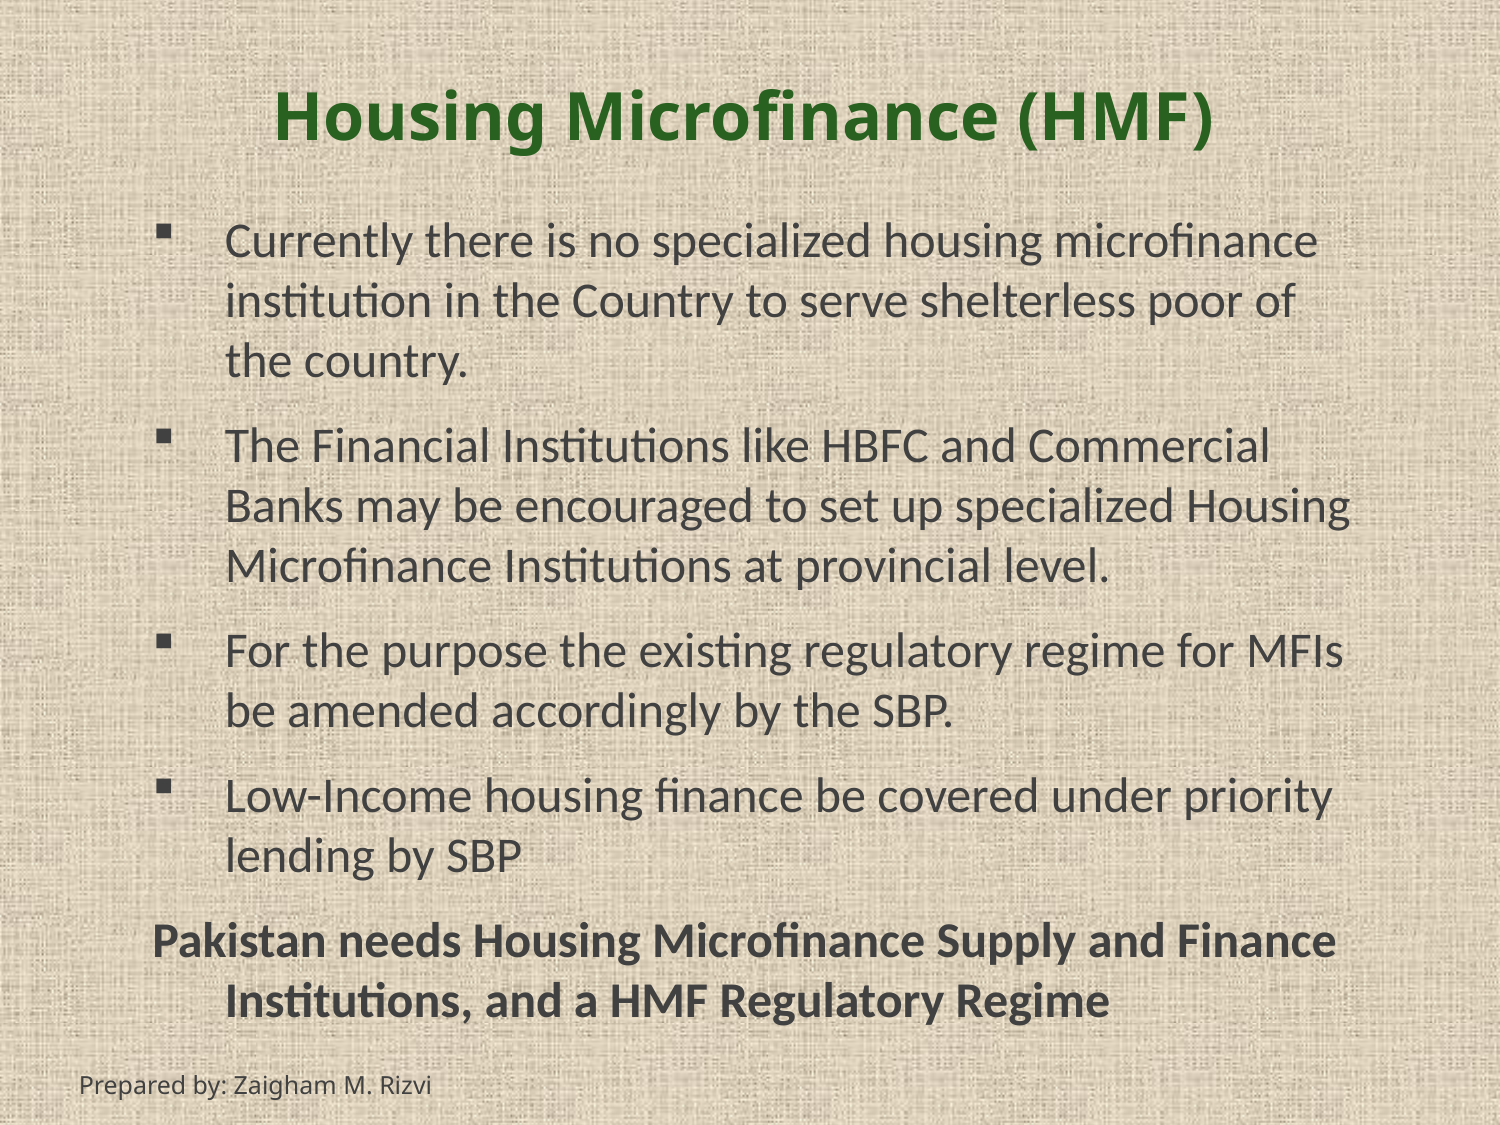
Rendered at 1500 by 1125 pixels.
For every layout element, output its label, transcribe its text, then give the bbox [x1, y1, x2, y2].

text_box Currently there is no specialized housing microfinance institution in the Country to serve shelterless poor of the country. The Financial Institutions like HBFC and Commercial Banks may be encouraged to set up specialized Housing Microfinance Institutions at provincial level. For the purpose the existing regulatory regime for MFIs be amended accordingly by the SBP. Low-Income housing finance be covered under priority lending by SBP Pakistan needs Housing Microfinance Supply and Finance Institutions, and a HMF Regulatory Regime [137, 200, 1388, 1105]
picture [0, 0, 1500, 1125]
text_box Housing Microfinance (HMF) [137, 66, 1350, 162]
